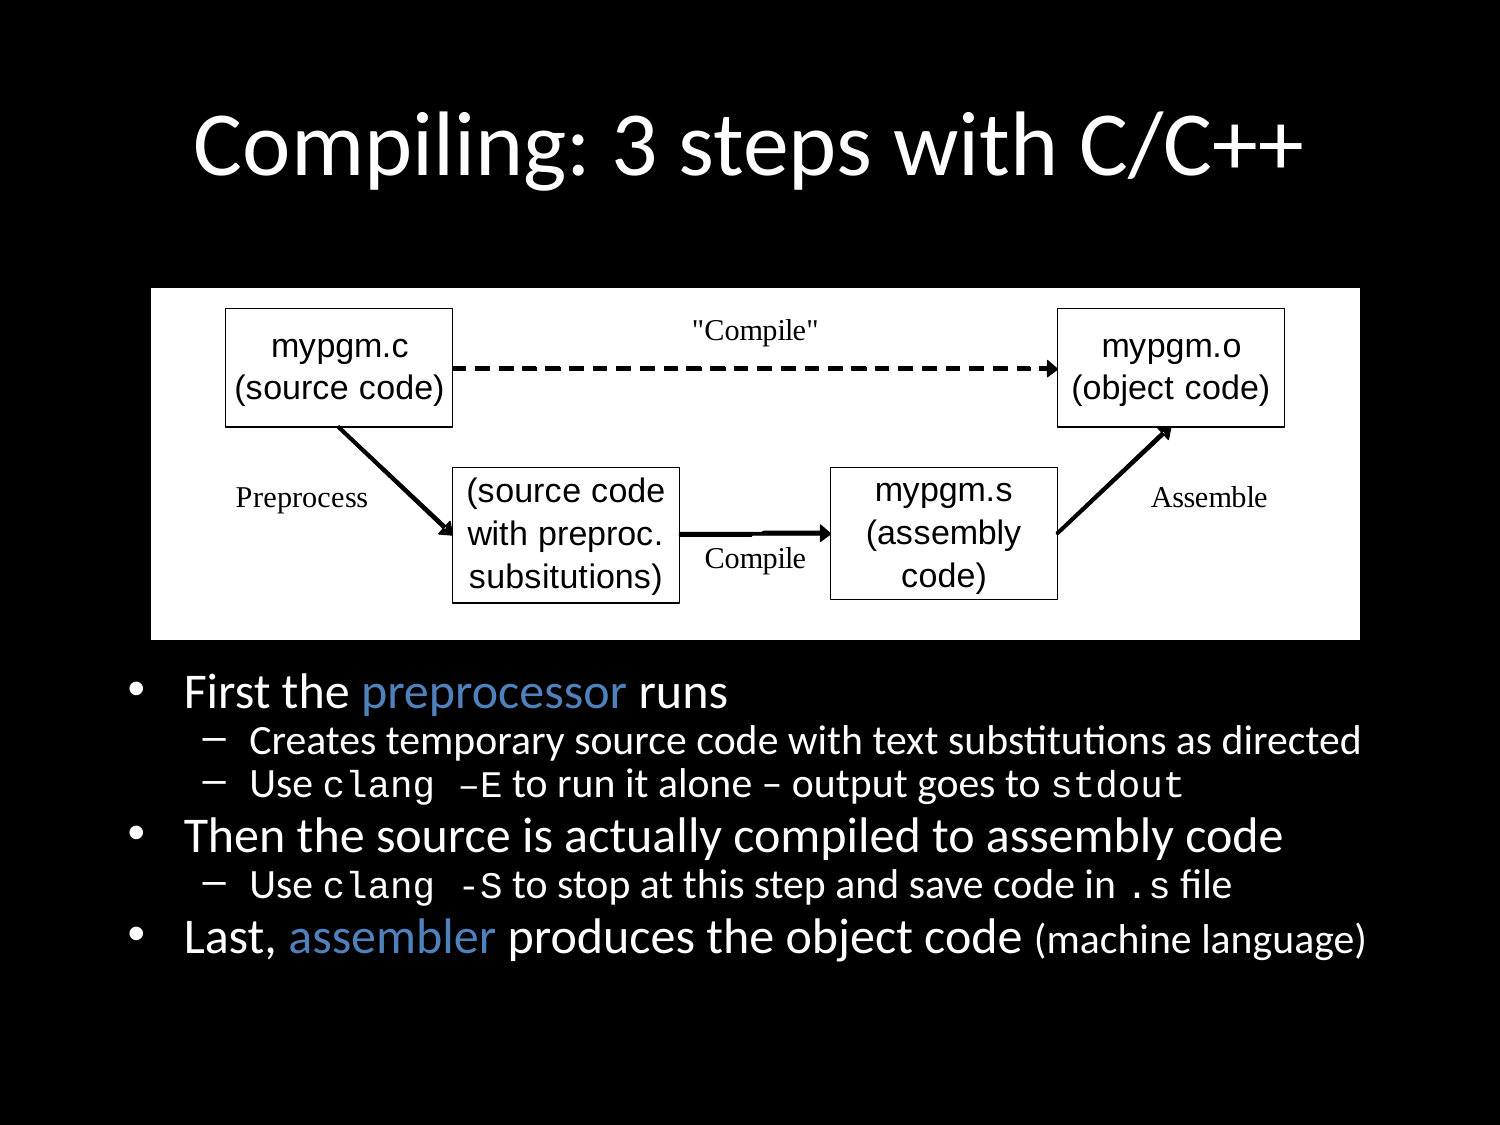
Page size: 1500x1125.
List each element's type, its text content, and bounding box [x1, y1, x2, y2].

list First the preprocessor runs Creates temporary source code with text substitutions as directed Use clang –E to run it alone – output goes to stdout Then the source is actually compiled to assembly code Use clang -S to stop at this step and save code in .s file Last, assembler produces the object code (machine language) [112, 662, 1413, 1013]
picture [149, 287, 1363, 643]
title Compiling: 3 steps with C/C++ [75, 45, 1425, 233]
